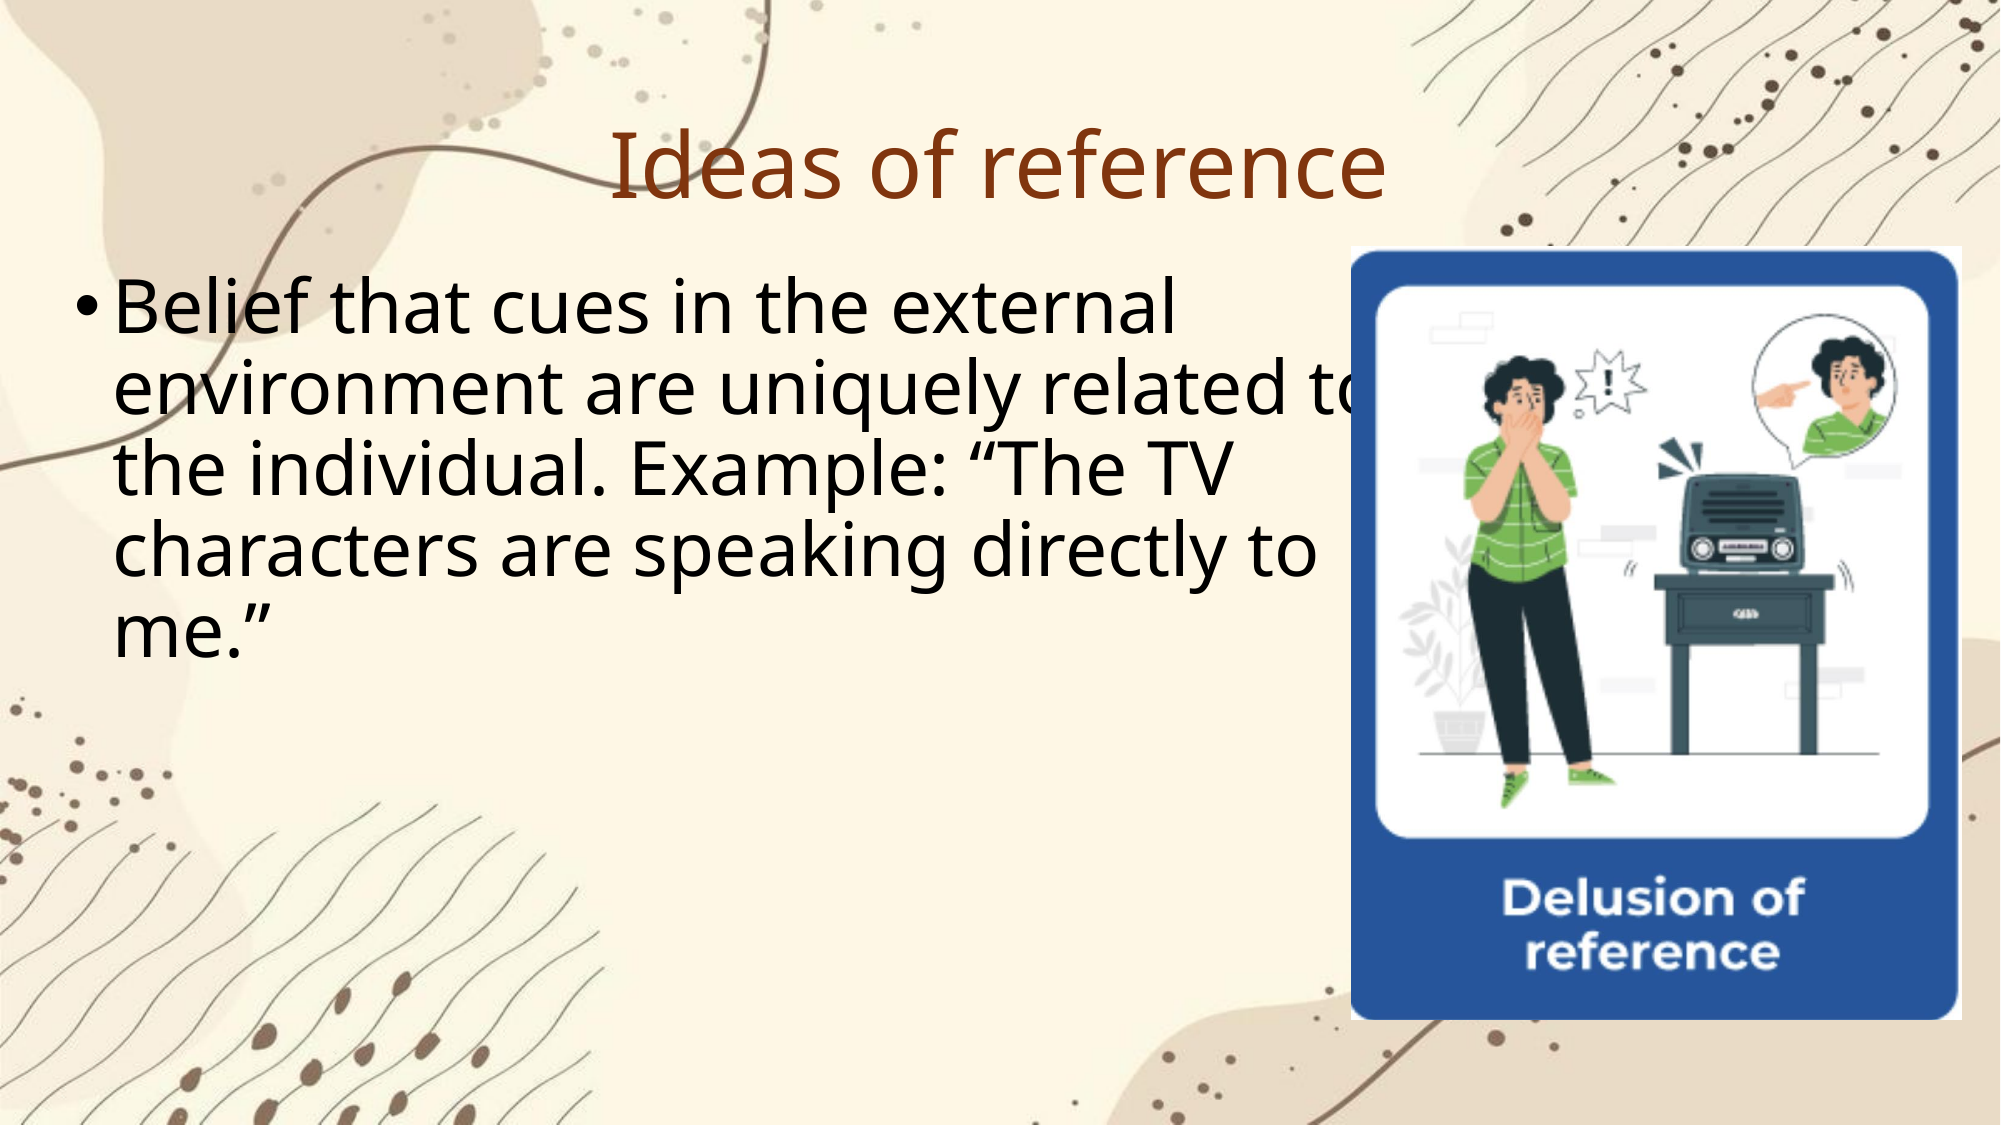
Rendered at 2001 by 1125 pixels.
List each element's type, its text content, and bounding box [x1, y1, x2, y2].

picture [0, 0, 2001, 1125]
title Ideas of reference [137, 59, 1863, 261]
list Belief that cues in the external environment are uniquely related to the individual. Example: “The TV characters are speaking directly to me.” [59, 261, 1351, 975]
